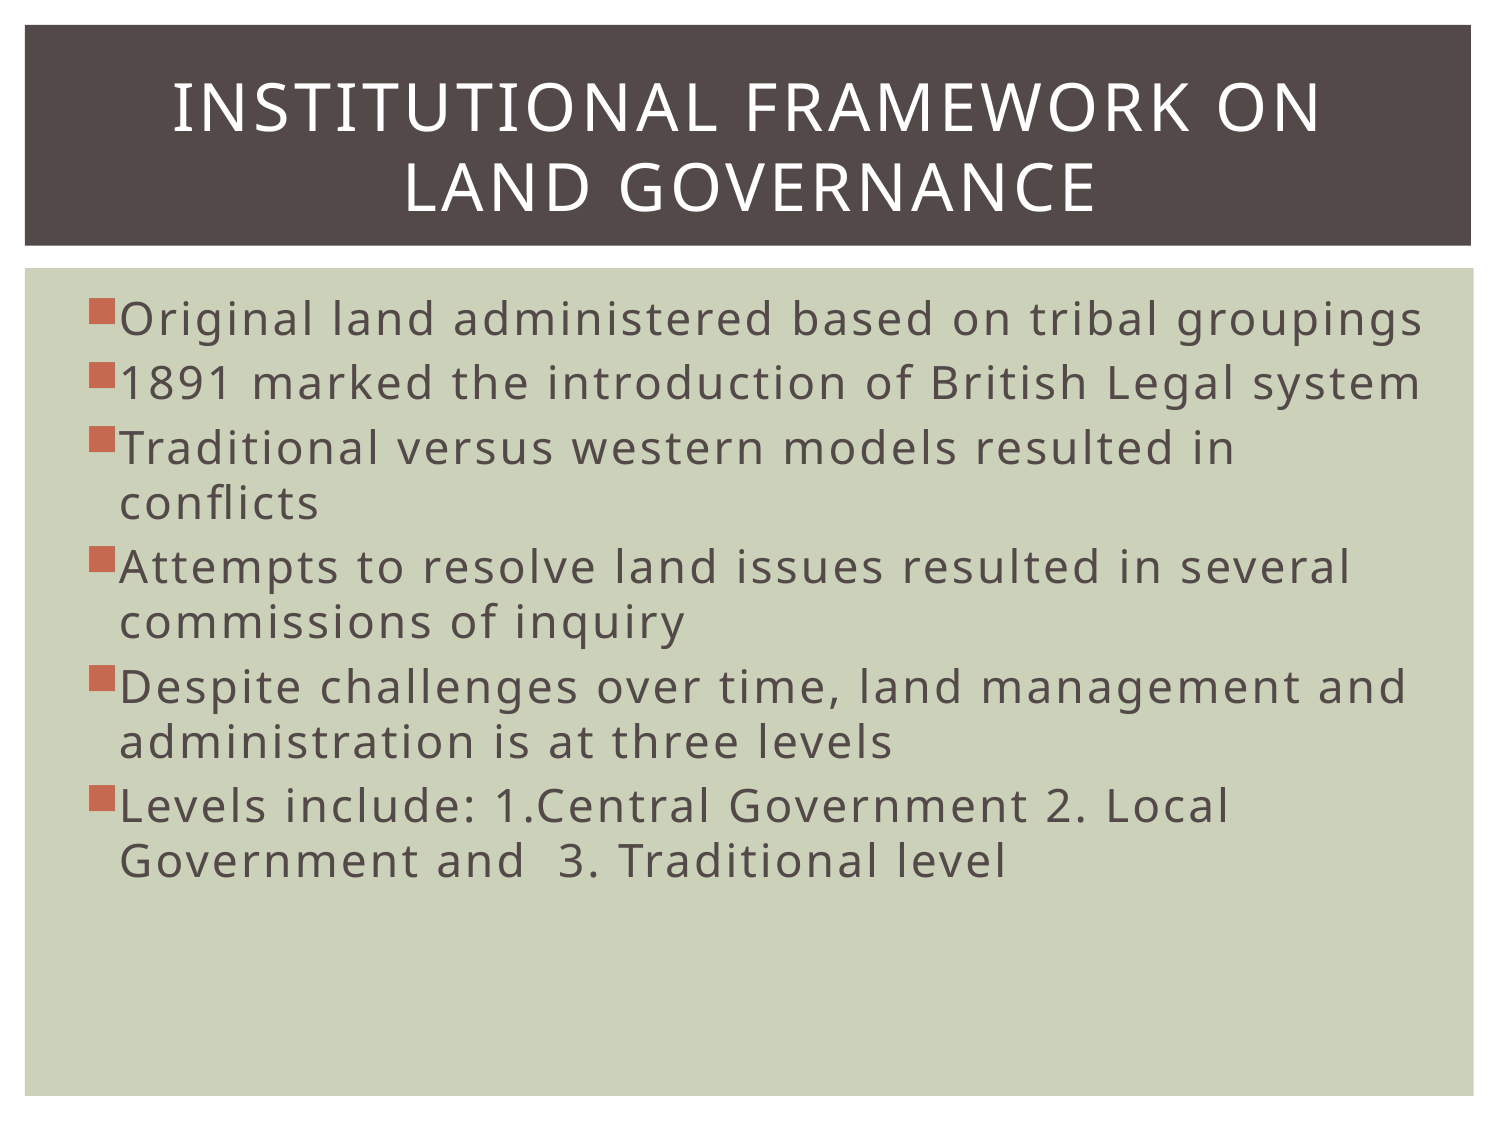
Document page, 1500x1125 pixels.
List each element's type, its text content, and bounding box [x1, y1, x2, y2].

title Institutional framework on land governance [62, 58, 1438, 232]
list Original land administered based on tribal groupings 1891 marked the introduction of British Legal system Traditional versus western models resulted in conflicts Attempts to resolve land issues resulted in several commissions of inquiry Despite challenges over time, land management and administration is at three levels Levels include: 1.Central Government 2. Local Government and 3. Traditional level [62, 281, 1442, 1005]
